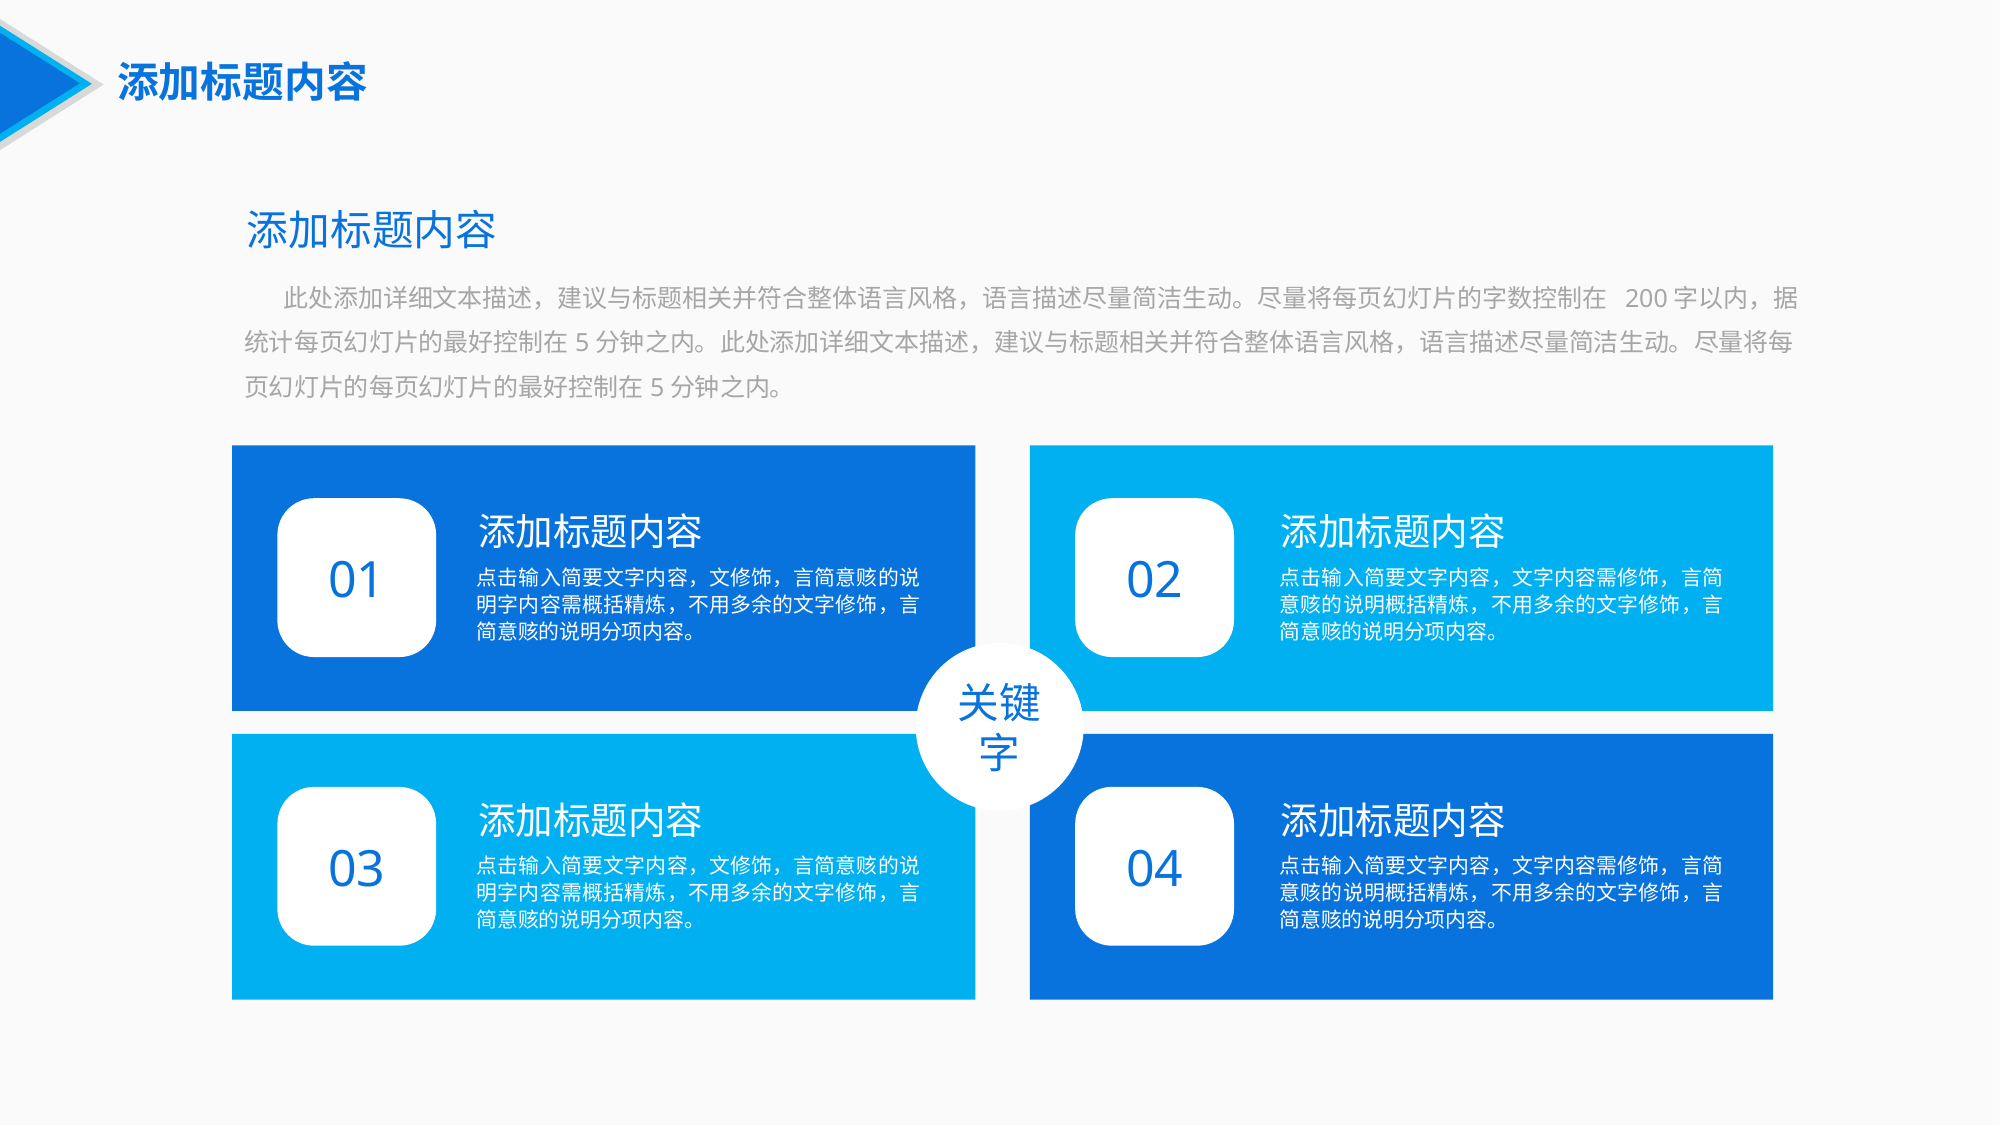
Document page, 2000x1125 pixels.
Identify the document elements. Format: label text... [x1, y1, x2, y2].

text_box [461, 789, 936, 941]
text_box 添加标题内容 [108, 48, 457, 113]
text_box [231, 733, 976, 1000]
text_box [0, 18, 104, 151]
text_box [1029, 733, 1774, 1000]
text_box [1264, 789, 1738, 941]
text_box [1264, 500, 1738, 652]
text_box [231, 445, 976, 712]
text_box 添加标题内容 [232, 196, 729, 262]
text_box 此处添加详细文本描述，建议与标题相关并符合整体语言风格，语言描述尽量简洁生动。尽量将每页幻灯片的字数控制在 200字以内，据统计每页幻灯片的最好控制在5分钟之内。此处添加详细文本描述，建议与标题相关并符合整体语言风格，语言描述尽量简洁生动。尽量将每页幻灯片的每页幻灯片的最好控制在5分钟之内。 [244, 267, 1804, 455]
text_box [461, 500, 936, 652]
text_box 关键字 [913, 640, 1086, 813]
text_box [1029, 445, 1774, 712]
